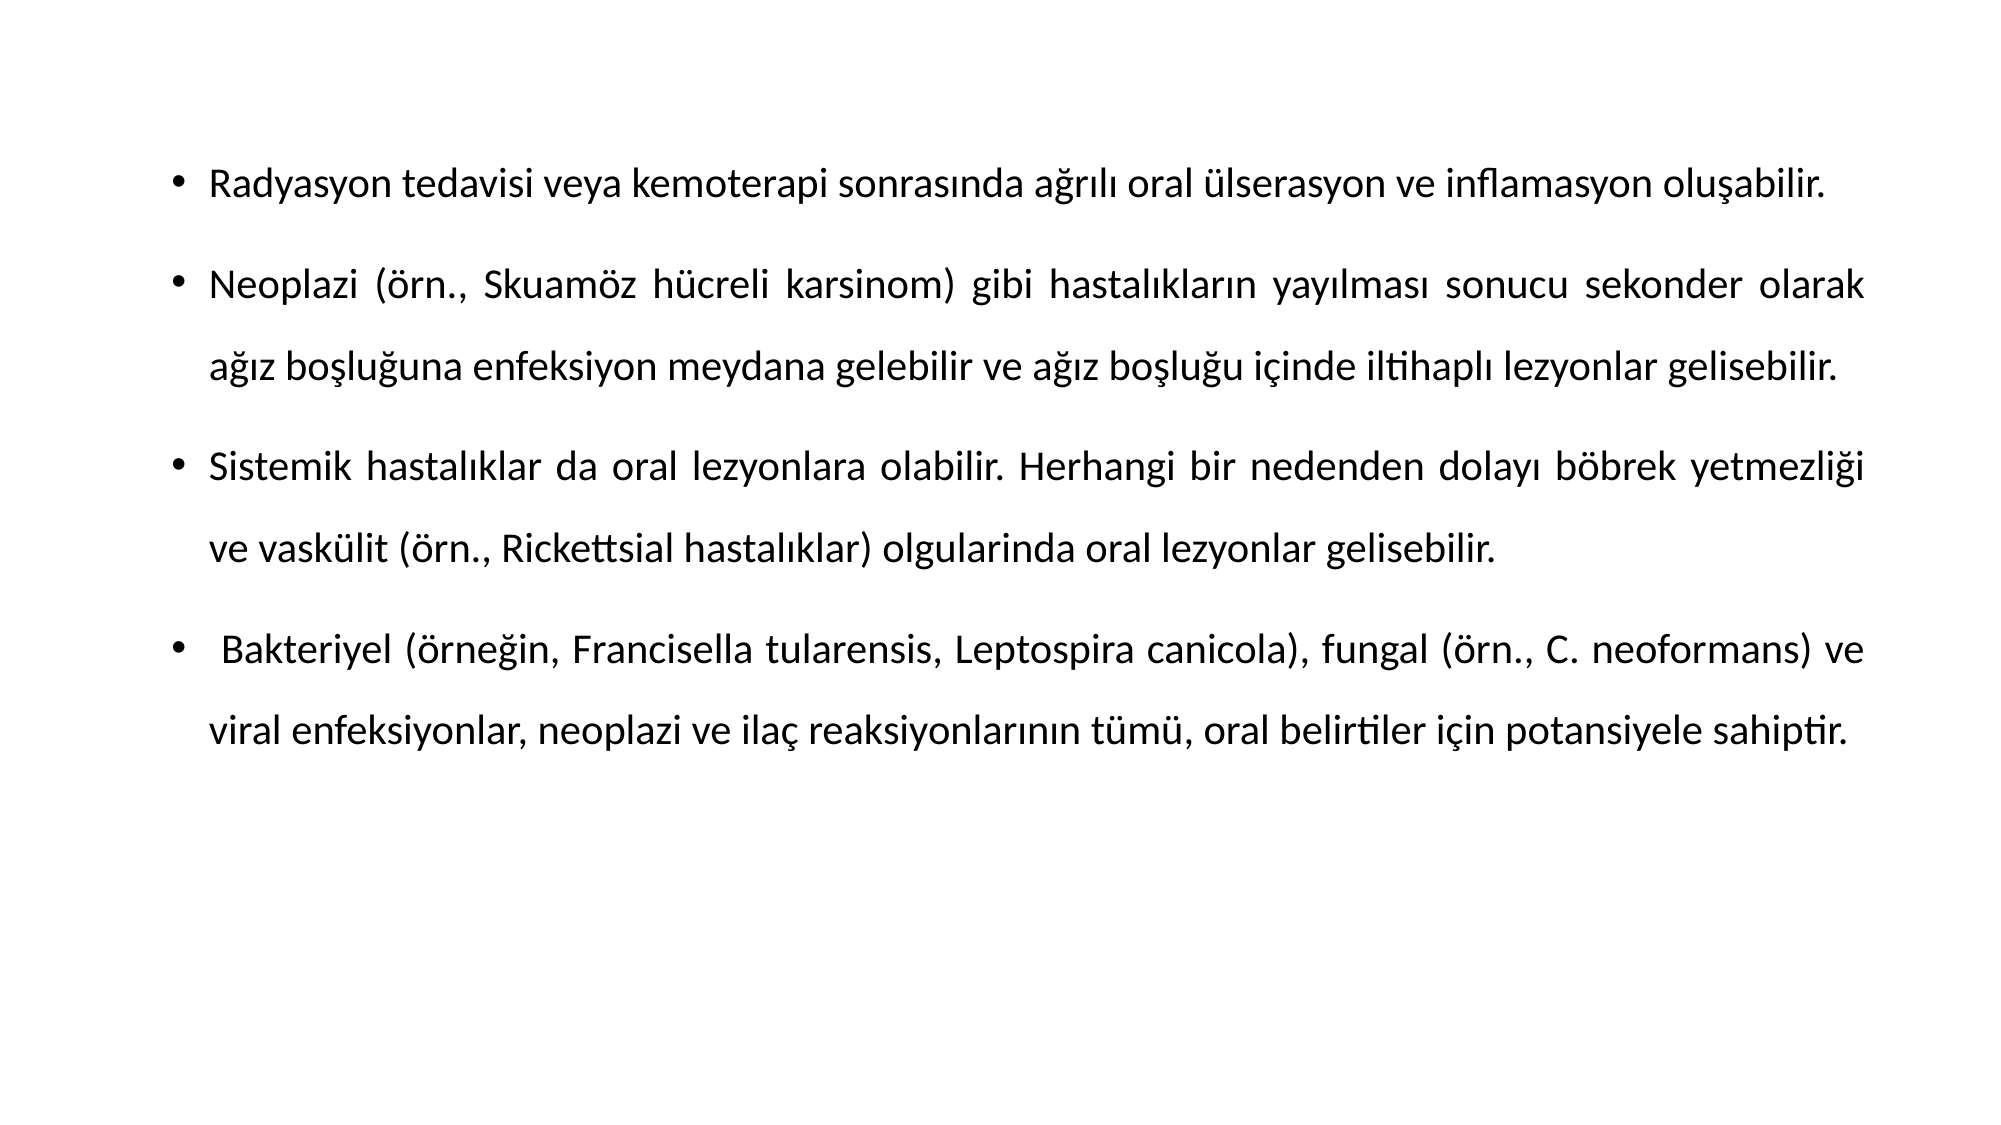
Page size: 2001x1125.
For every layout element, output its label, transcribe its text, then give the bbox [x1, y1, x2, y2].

list Radyasyon tedavisi veya kemoterapi sonrasında ağrılı oral ülserasyon ve inflamasyon oluşabilir. Neoplazi (örn., Skuamöz hücreli karsinom) gibi hastalıkların yayılması sonucu sekonder olarak ağız boşluğuna enfeksiyon meydana gelebilir ve ağız boşluğu içinde iltihaplı lezyonlar gelisebilir. Sistemik hastalıklar da oral lezyonlara olabilir. Herhangi bir nedenden dolayı böbrek yetmezliği ve vaskülit (örn., Rickettsial hastalıklar) olgularinda oral lezyonlar gelisebilir. Bakteriyel (örneğin, Francisella tularensis, Leptospira canicola), fungal (örn., C. neoformans) ve viral enfeksiyonlar, neoplazi ve ilaç reaksiyonlarının tümü, oral belirtiler için potansiyele sahiptir. [156, 116, 1882, 831]
